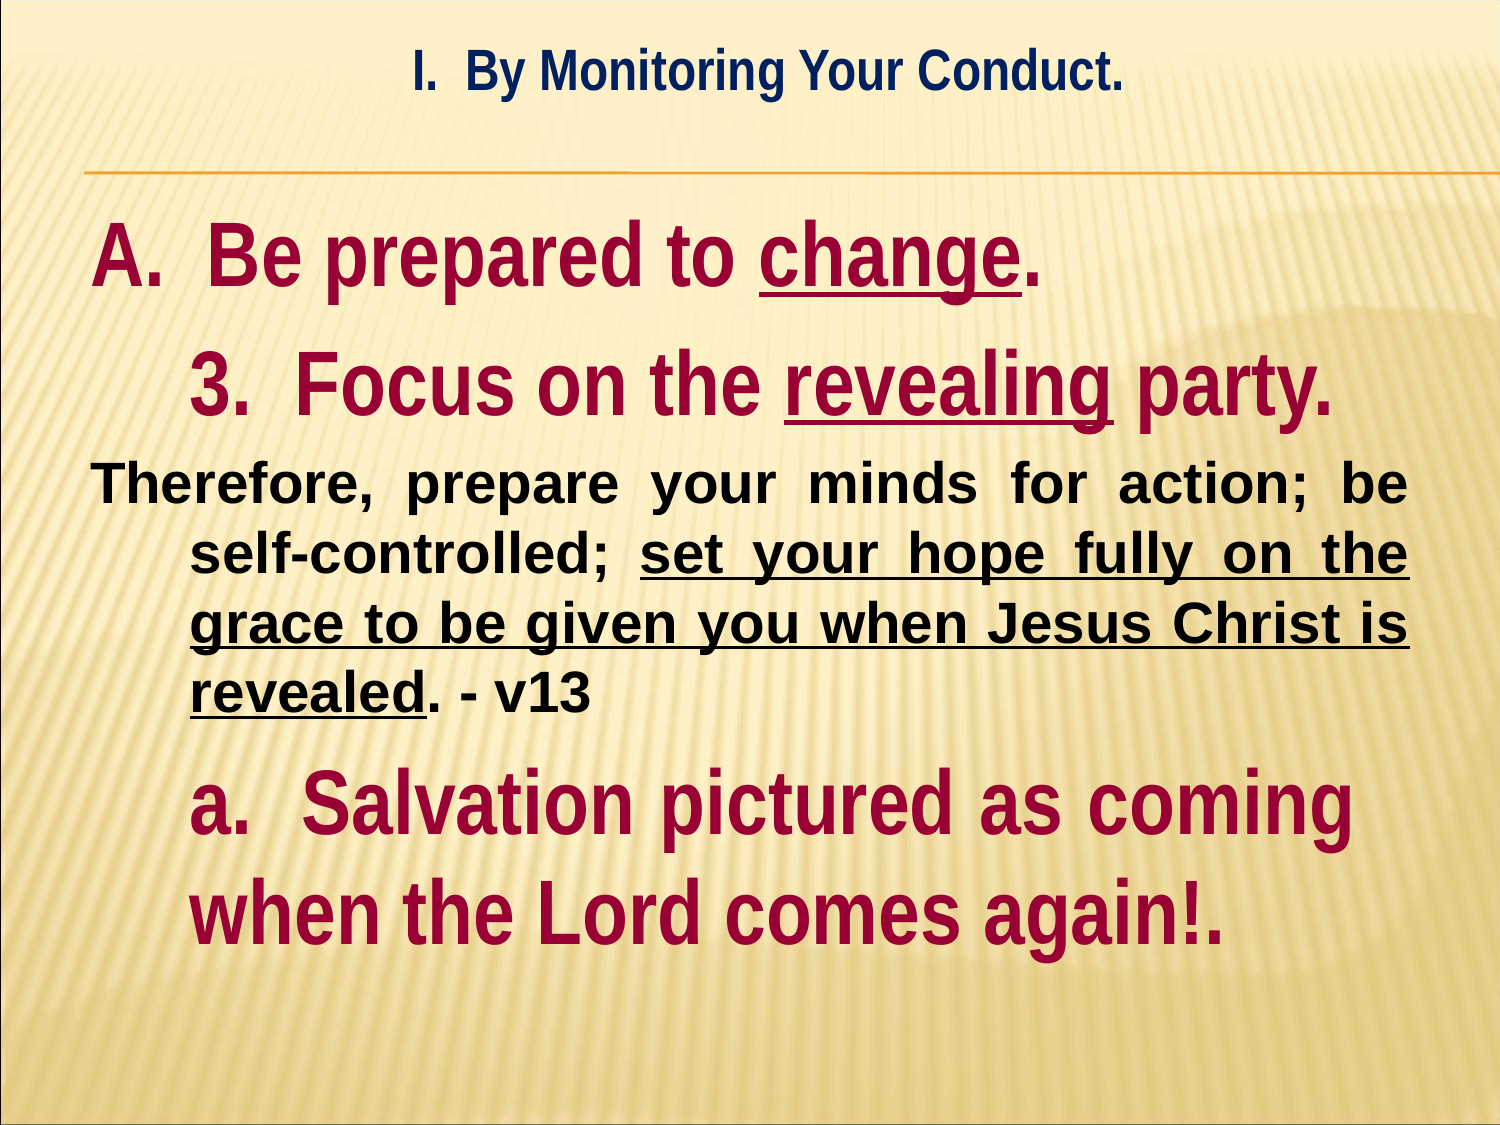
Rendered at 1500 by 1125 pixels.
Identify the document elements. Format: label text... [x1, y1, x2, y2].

picture [0, 0, 1500, 1125]
list A. Be prepared to change. 3. Focus on the revealing party. Therefore, prepare your minds for action; be self-controlled; set your hope fully on the grace to be given you when Jesus Christ is revealed. - v13 a. Salvation pictured as coming when the Lord comes again!. [75, 187, 1425, 1075]
text_box I. By Monitoring Your Conduct. [124, 24, 1413, 110]
